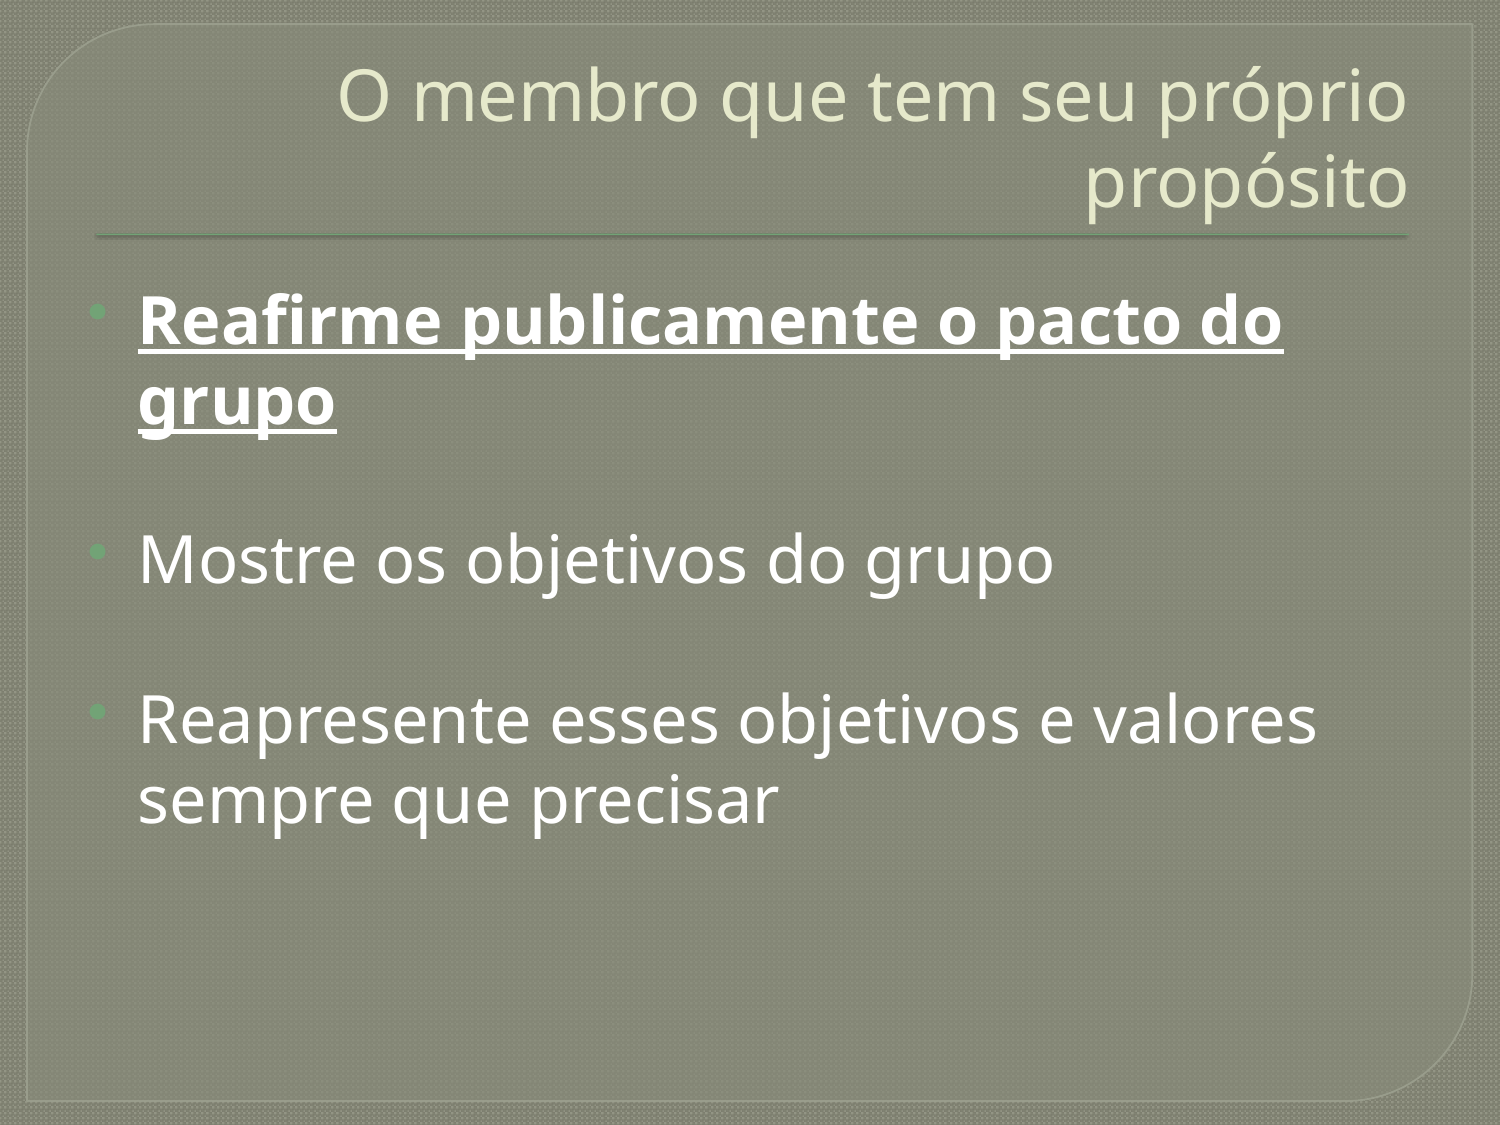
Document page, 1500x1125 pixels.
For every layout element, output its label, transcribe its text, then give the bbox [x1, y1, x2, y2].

title O membro que tem seu próprio propósito [75, 41, 1425, 230]
list Reafirme publicamente o pacto do grupo Mostre os objetivos do grupo Reapresente esses objetivos e valores sempre que precisar [75, 270, 1425, 1013]
